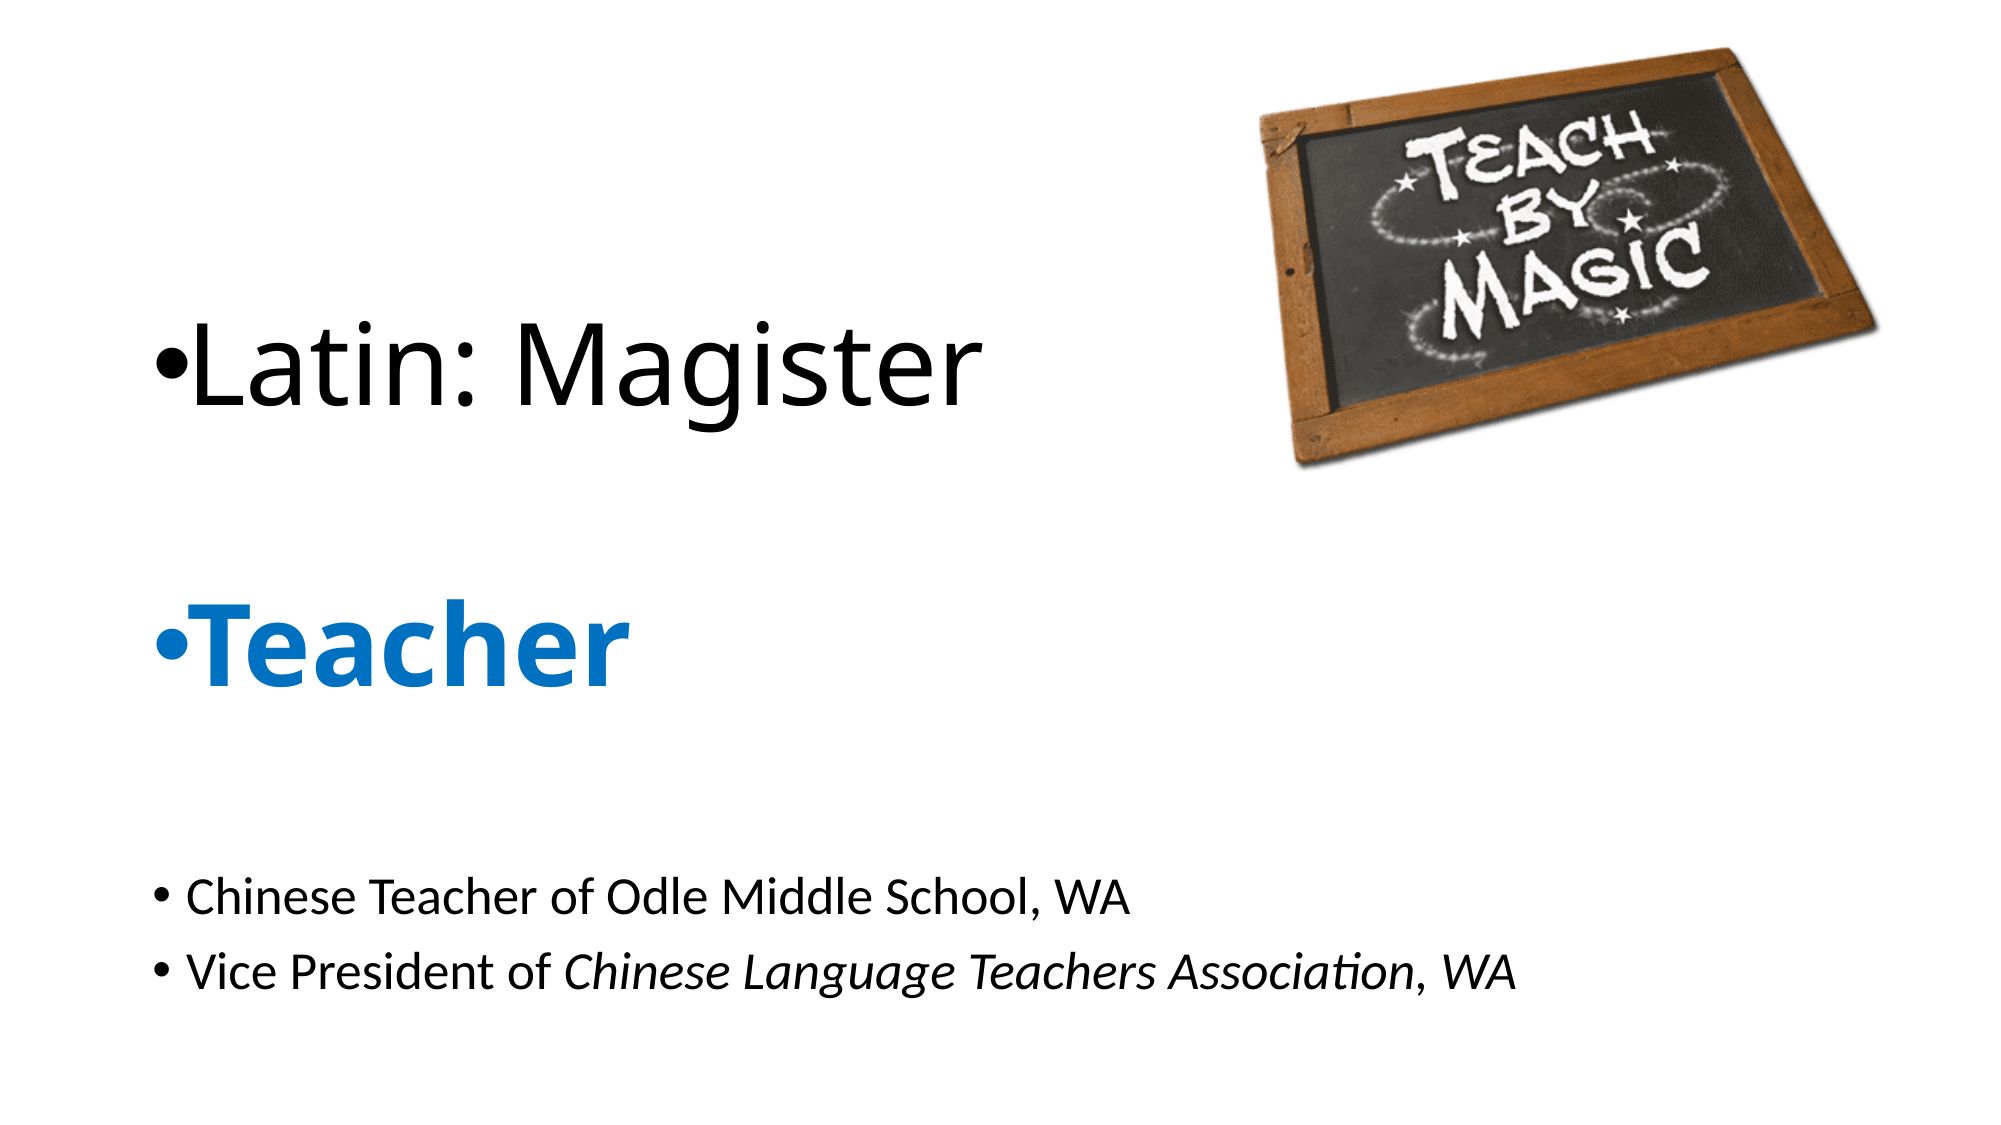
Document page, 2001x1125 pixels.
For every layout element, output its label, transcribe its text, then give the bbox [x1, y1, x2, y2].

picture [1243, 35, 1894, 488]
list Latin: Magister Teacher Chinese Teacher of Odle Middle School, WA Vice President of Chinese Language Teachers Association, WA [137, 299, 1863, 1014]
